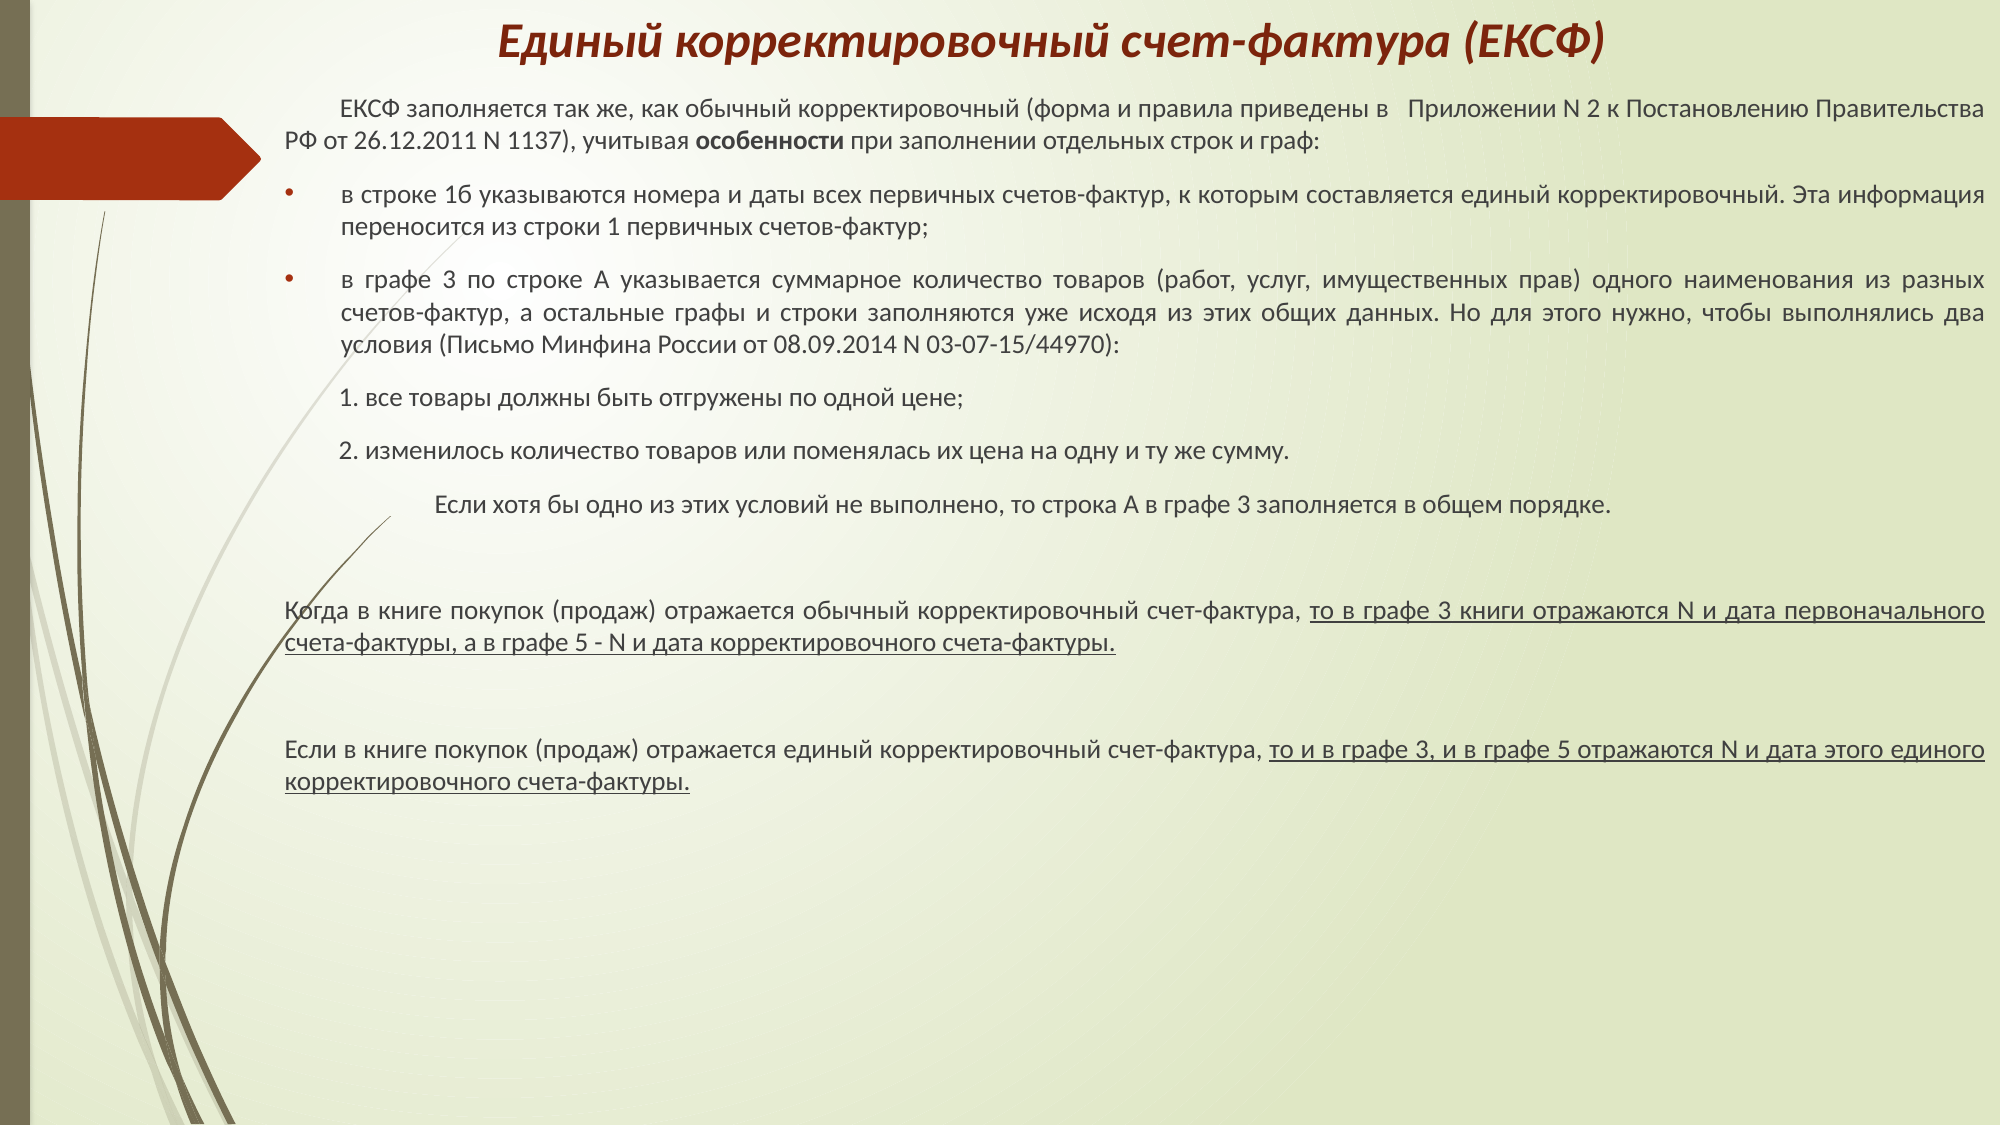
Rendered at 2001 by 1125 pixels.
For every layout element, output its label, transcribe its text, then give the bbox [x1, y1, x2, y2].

list ЕКСФ заполняется так же, как обычный корректировочный (форма и правила приведены в Приложении N 2 к Постановлению Правительства РФ от 26.12.2011 N 1137), учитывая особенности при заполнении отдельных строк и граф: в строке 1б указываются номера и даты всех первичных счетов-фактур, к которым составляется единый корректировочный. Эта информация переносится из строки 1 первичных счетов-фактур; в графе 3 по строке А указывается суммарное количество товаров (работ, услуг, имущественных прав) одного наименования из разных счетов-фактур, а остальные графы и строки заполняются уже исходя из этих общих данных. Но для этого нужно, чтобы выполнялись два условия (Письмо Минфина России от 08.09.2014 N 03-07-15/44970): 1. все товары должны быть отгружены по одной цене; 2. изменилось количество товаров или поменялась их цена на одну и ту же сумму. Если хотя бы одно из этих условий не выполнено, то строка А в графе 3 заполняется в общем порядке. Когда в книге покупок (продаж) отражается обычный корректировочный счет-фактура, то в графе 3 книги отражаются N и дата первоначального счета-фактуры, а в графе 5 - N и дата корректировочного счета-фактуры. Если в книге покупок (продаж) отражается единый корректировочный счет-фактура, то и в графе 3, и в графе 5 отражаются N и дата этого единого корректировочного счета-фактуры. [269, 80, 2000, 1125]
title Единый корректировочный счет-фактура (ЕКСФ) [310, 0, 1794, 61]
